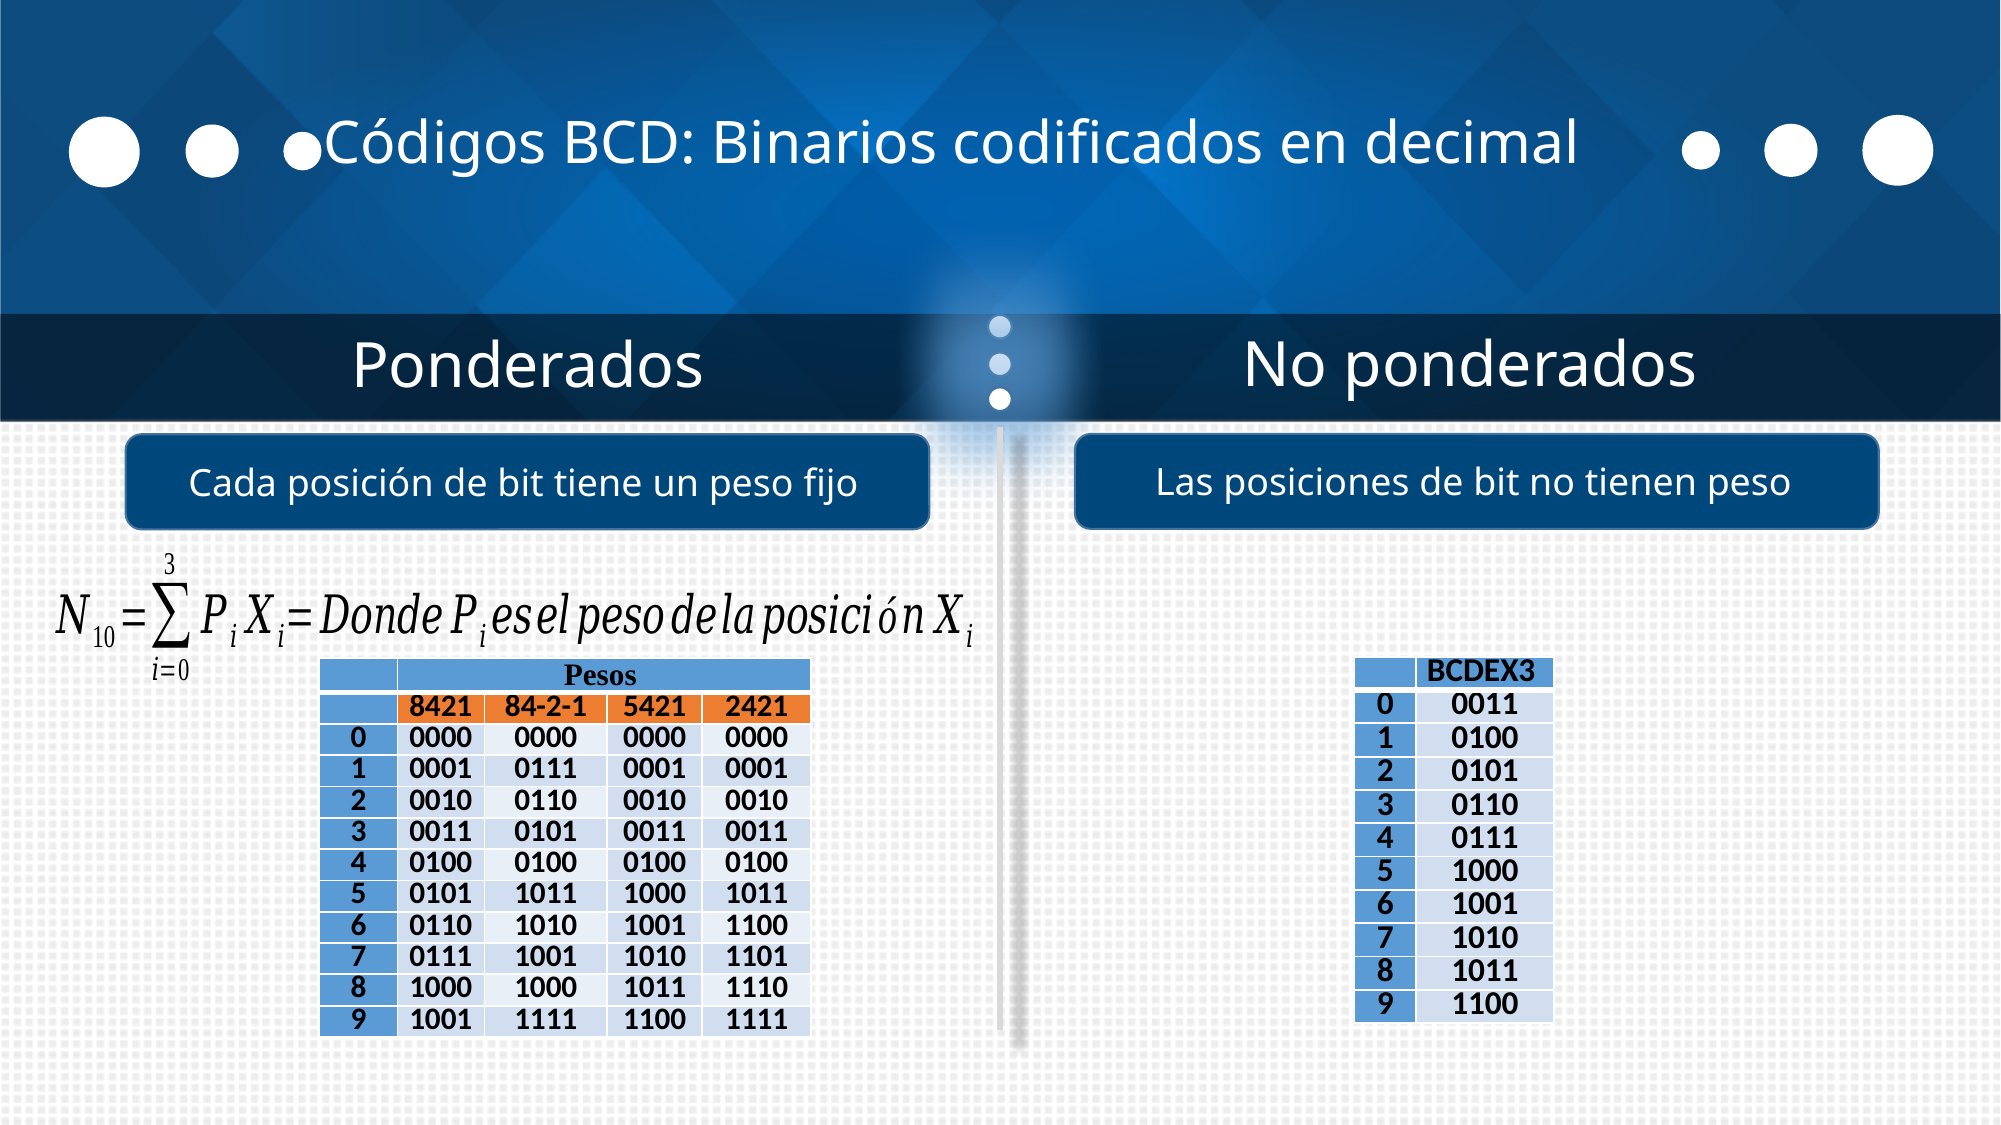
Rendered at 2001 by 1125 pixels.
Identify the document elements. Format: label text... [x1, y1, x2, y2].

table_header [1355, 658, 1415, 687]
table_cell 0 [1355, 693, 1415, 722]
table_cell 1100 [1417, 991, 1553, 1022]
table_cell 4 [1355, 824, 1415, 856]
table_cell 1001 [1417, 891, 1553, 922]
title Códigos BCD: Binarios codificados en decimal [240, 39, 1665, 257]
table_cell 6 [1355, 891, 1415, 922]
table_cell 0100 [1417, 724, 1553, 756]
table_cell 1000 [1417, 857, 1553, 889]
list Cada posición de bit tiene un peso fijo [126, 435, 930, 530]
table_cell 8 [1355, 957, 1415, 989]
table_cell 5 [1355, 857, 1415, 889]
table_header BCDEX3 [1417, 658, 1553, 687]
table_cell 7 [1355, 924, 1415, 956]
table_cell 1011 [1417, 957, 1553, 989]
table_cell 1 [1355, 724, 1415, 756]
picture [0, 0, 2001, 1125]
table_cell 3 [1355, 791, 1415, 822]
table_cell 0011 [1417, 693, 1553, 722]
list Ponderados [126, 315, 930, 421]
list Las posiciones de bit no tienen peso [1076, 434, 1881, 529]
table_cell 0111 [1417, 824, 1553, 856]
table_cell 1010 [1417, 924, 1553, 956]
table_cell 0101 [1417, 758, 1553, 789]
table_cell 2 [1355, 758, 1415, 789]
list No ponderados [1076, 313, 1881, 419]
table_cell 0110 [1417, 791, 1553, 822]
table_cell 9 [1355, 991, 1415, 1022]
